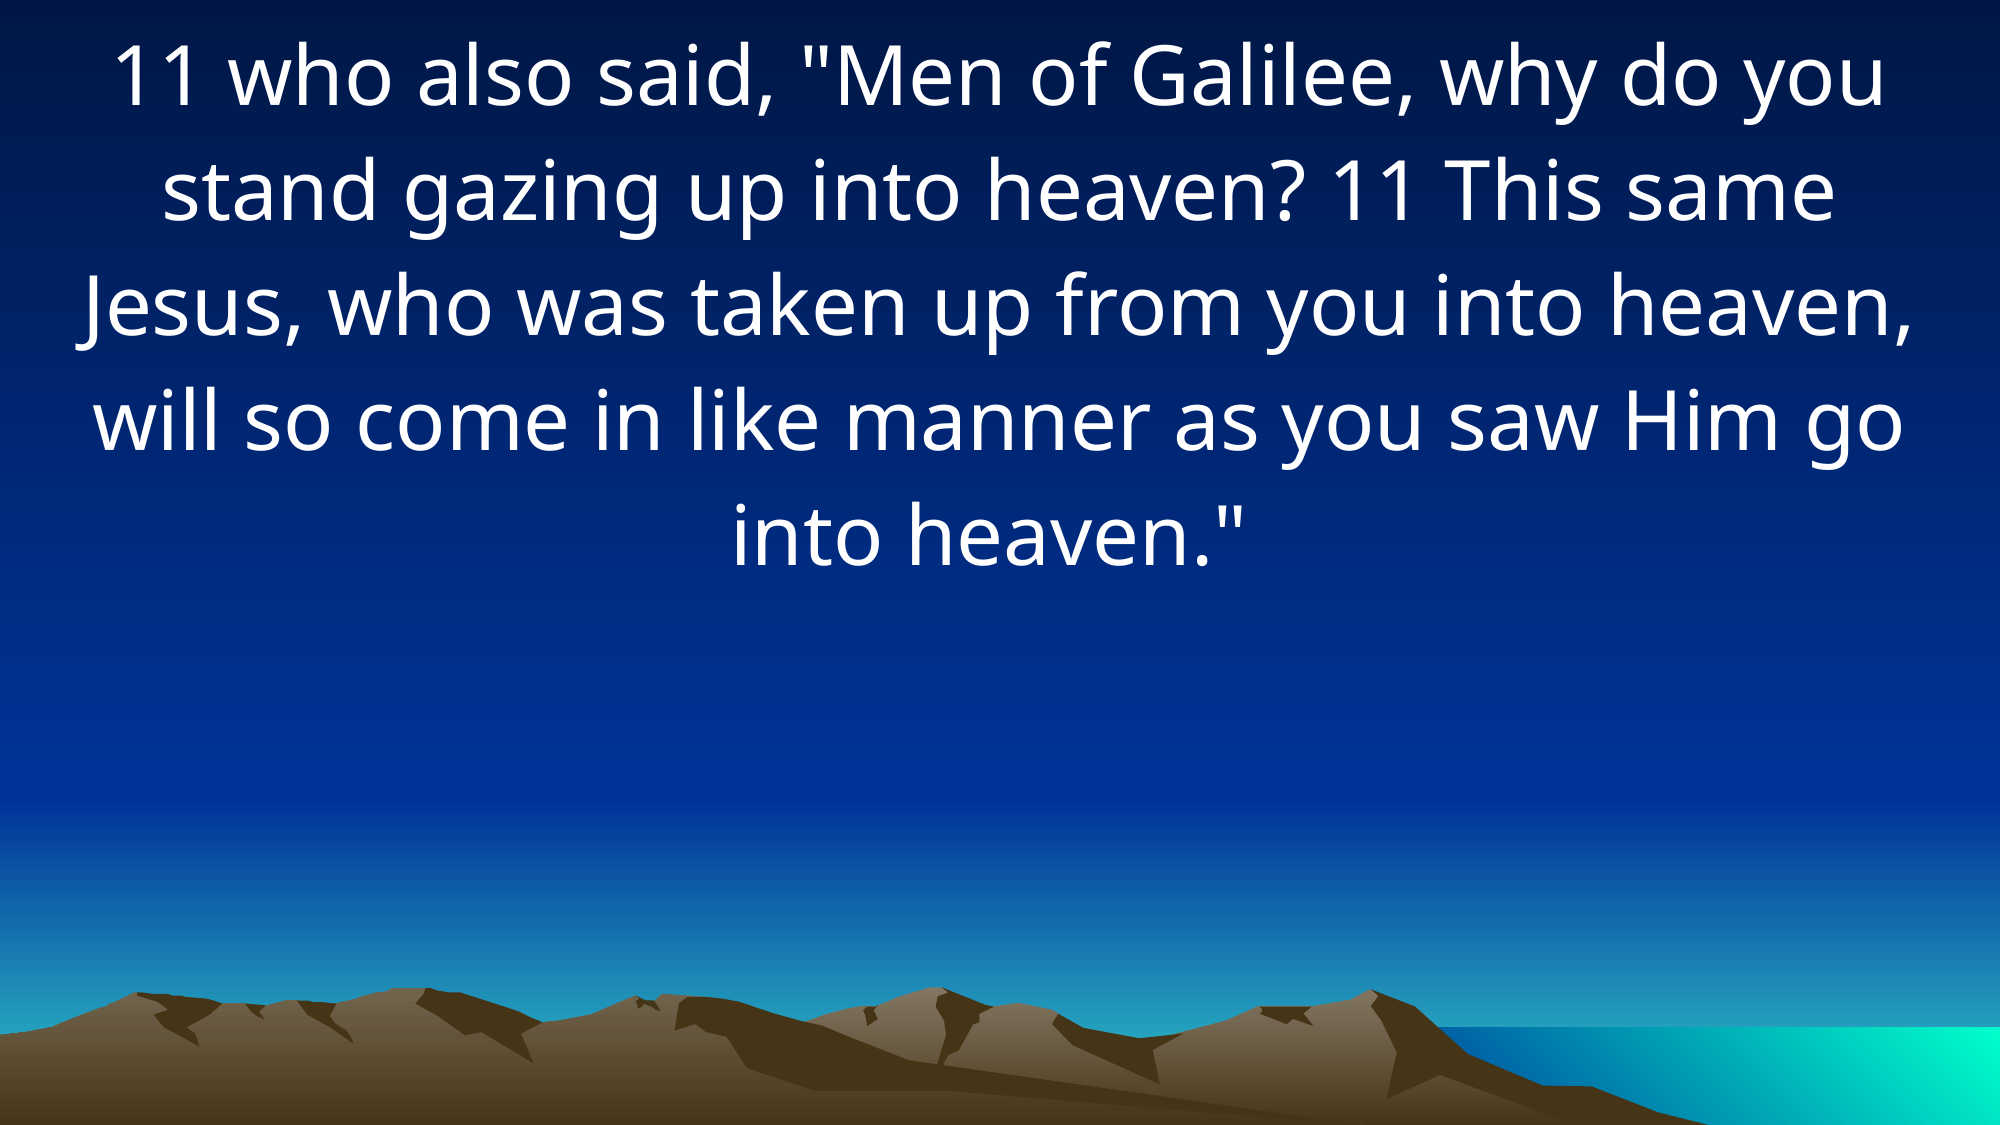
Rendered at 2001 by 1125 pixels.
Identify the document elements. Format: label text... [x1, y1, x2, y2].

text_box 11 who also said, "Men of Galilee, why do you stand gazing up into heaven? 11 This same Jesus, who was taken up from you into heaven, will so come in like manner as you saw Him go into heaven." [24, 0, 1975, 825]
